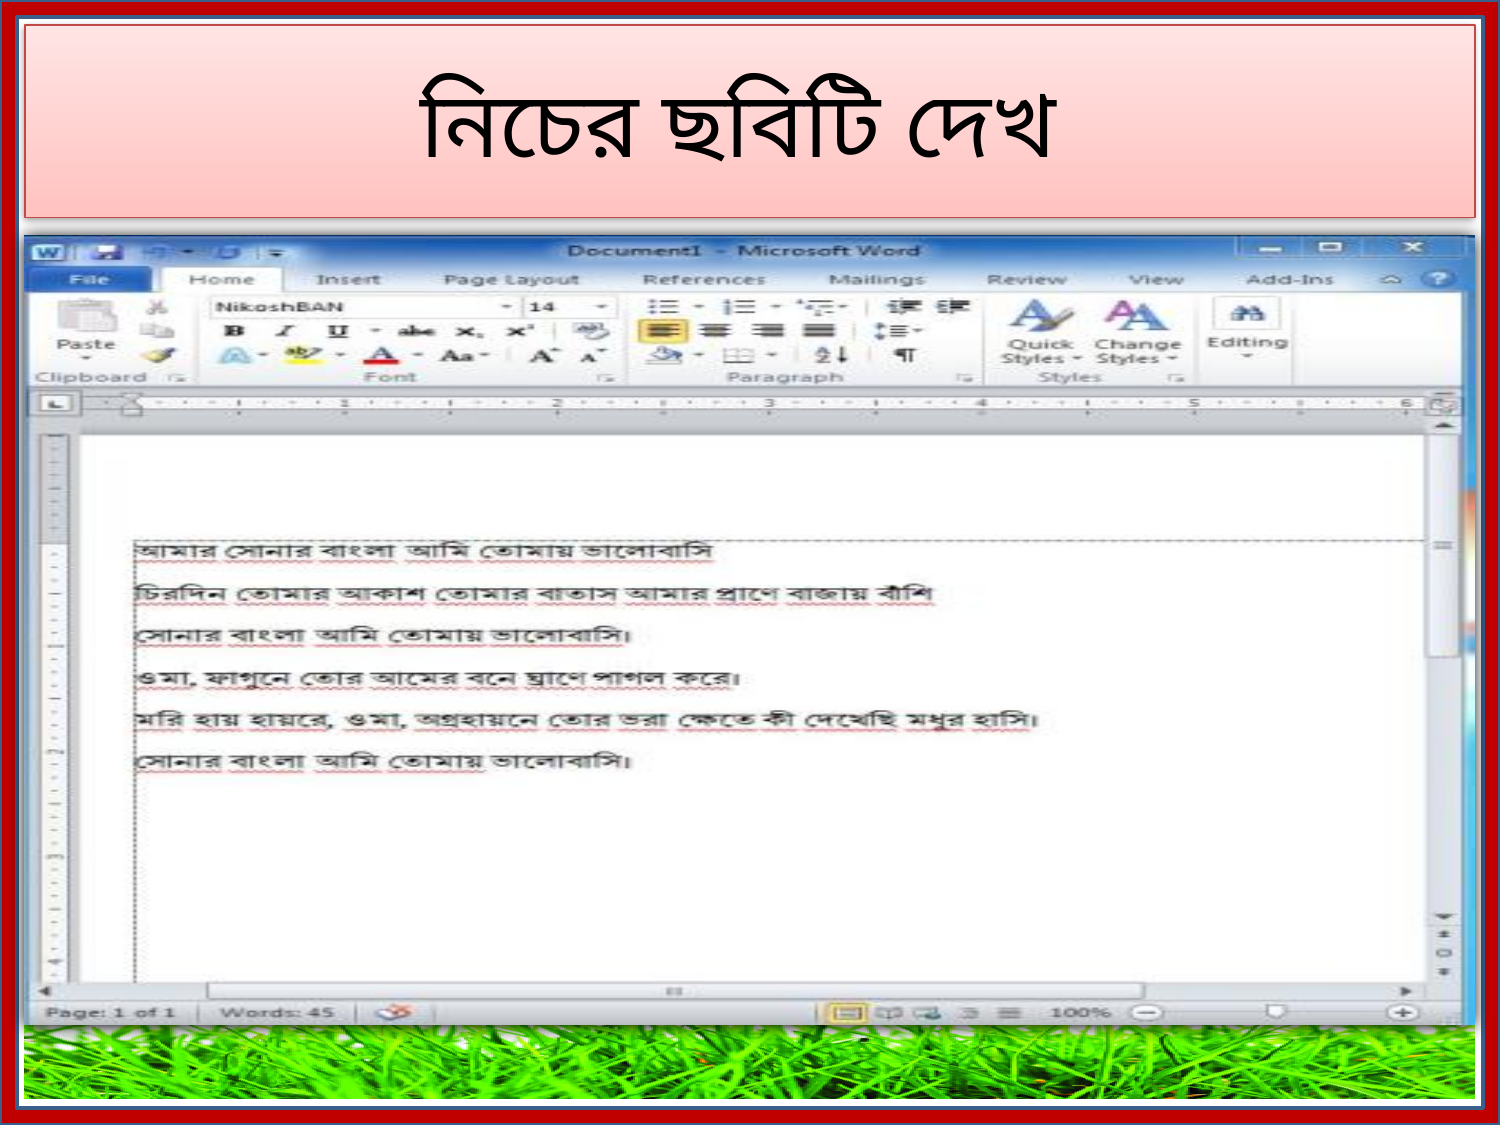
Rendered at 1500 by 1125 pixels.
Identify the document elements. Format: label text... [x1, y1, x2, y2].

picture [24, 234, 1476, 1026]
text_box [0, 0, 1500, 1125]
title নিচের ছবিটি দেখ [24, 24, 1476, 218]
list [24, 1032, 1476, 1099]
